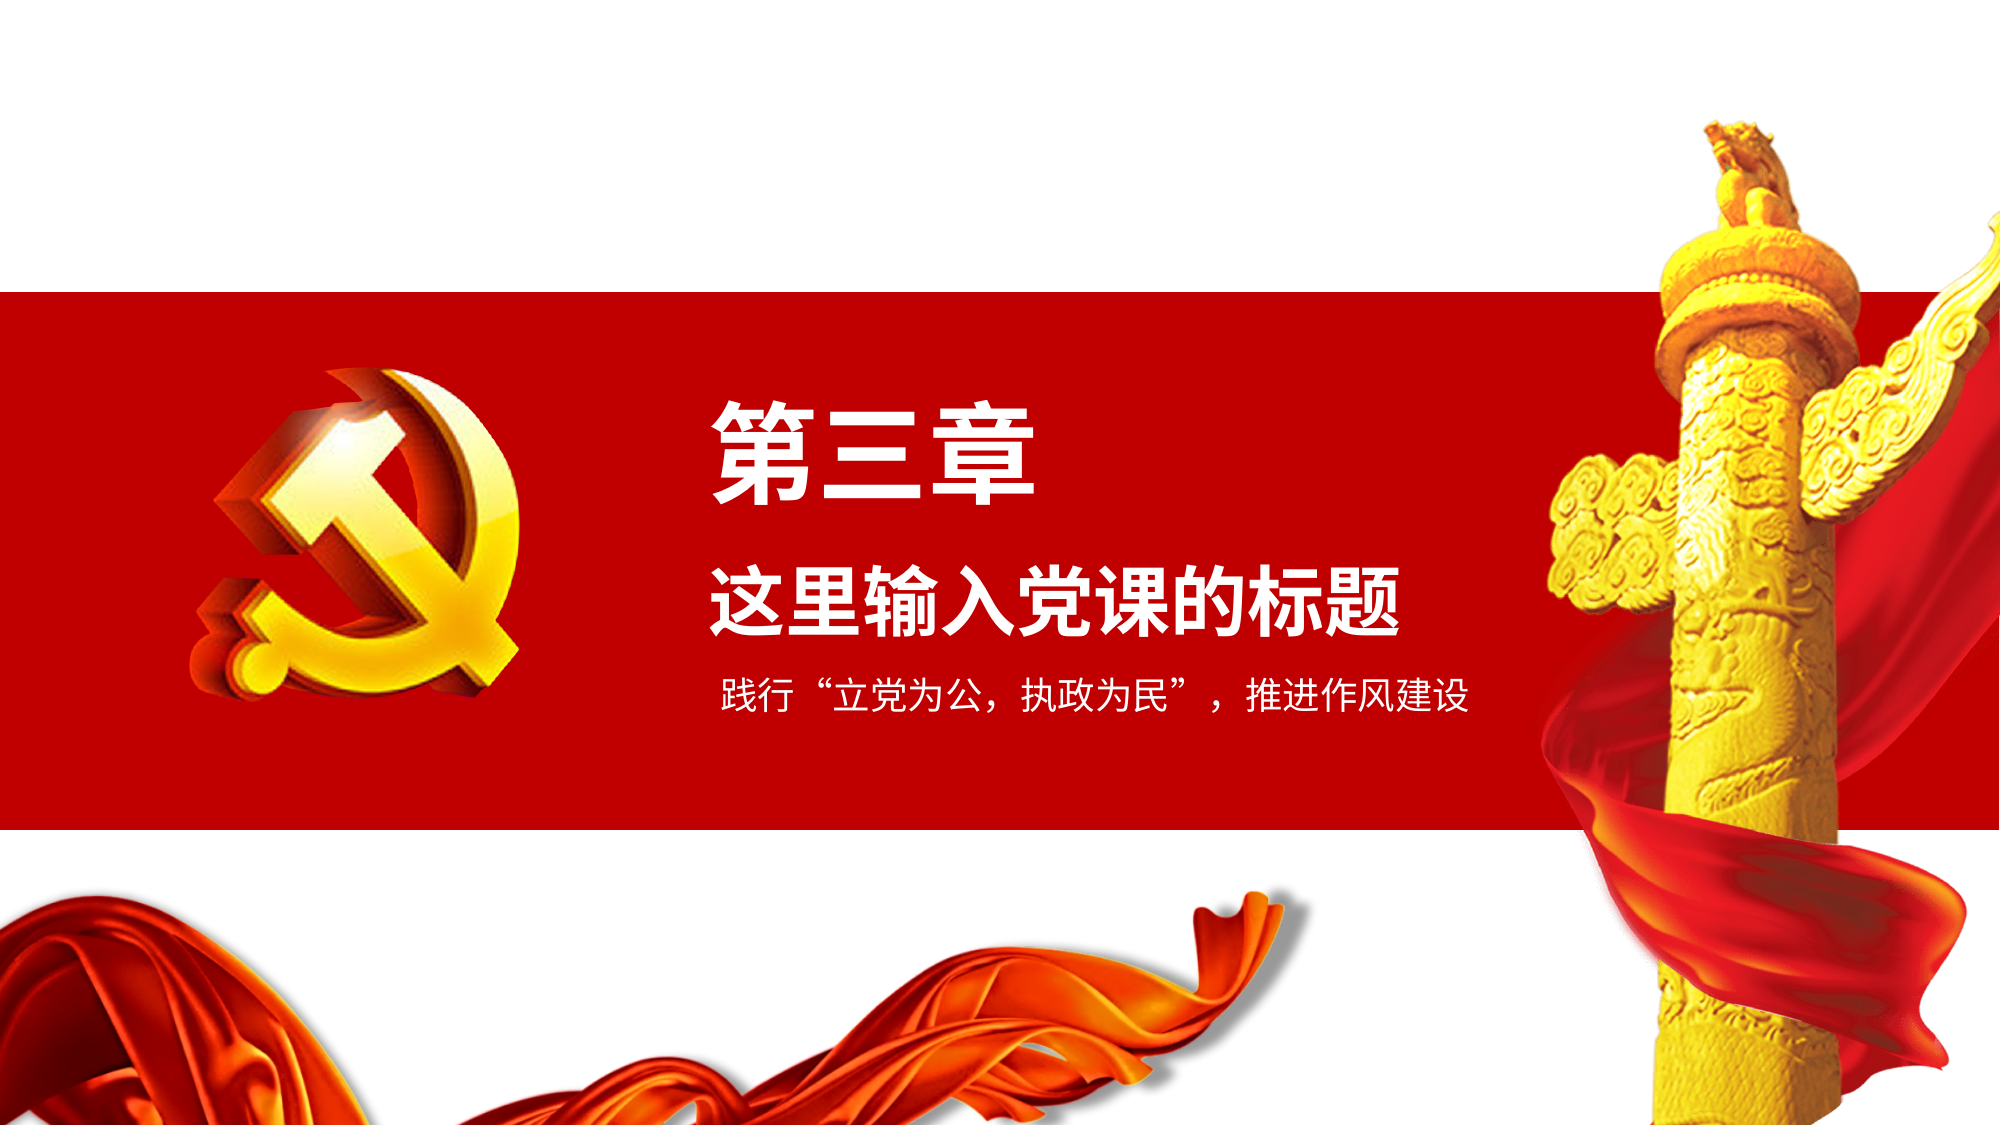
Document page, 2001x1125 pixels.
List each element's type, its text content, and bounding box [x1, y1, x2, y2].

text_box 这里输入党课的标题 [688, 519, 1495, 656]
picture [146, 348, 562, 768]
text_box 践行“立党为公，执政为民”，推进作风建设 [700, 661, 1491, 727]
picture [1517, 116, 2000, 1125]
text_box [0, 855, 1517, 1125]
picture [0, 871, 1328, 1125]
text_box 第三章 [687, 342, 1380, 528]
text_box [0, 291, 1517, 831]
